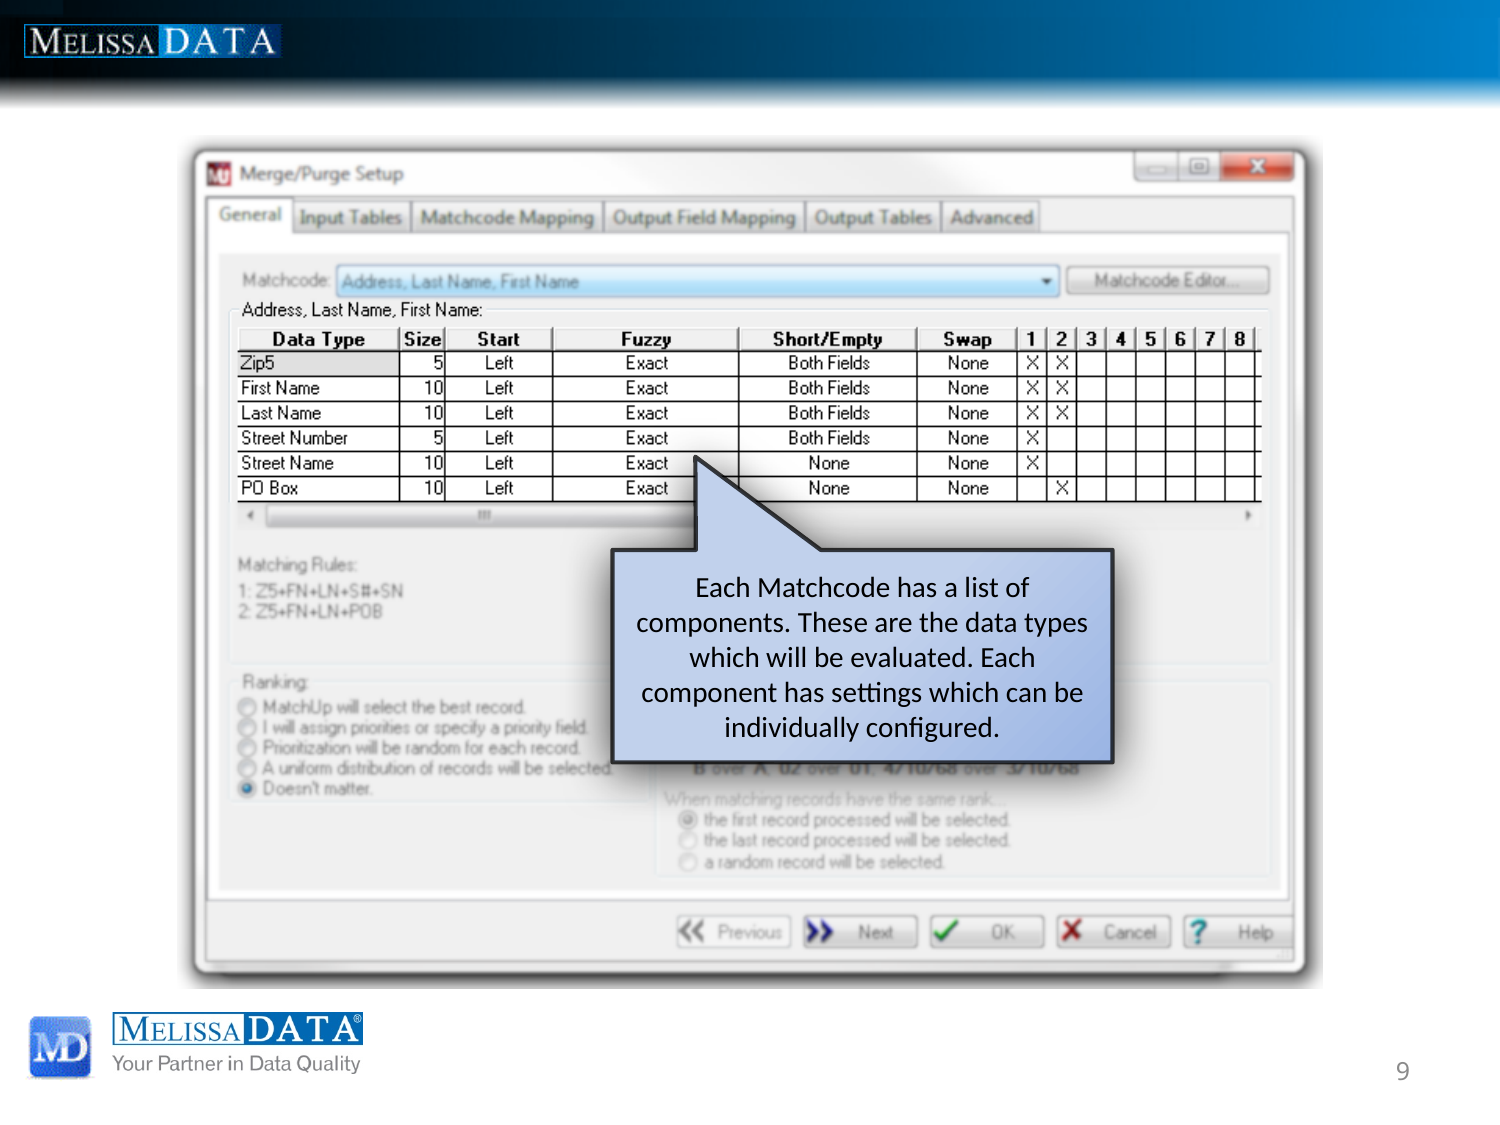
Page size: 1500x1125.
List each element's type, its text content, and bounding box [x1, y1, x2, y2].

picture [112, 1012, 363, 1074]
slide_number 9 [1074, 1042, 1425, 1103]
picture [0, 0, 1500, 990]
picture [21, 1012, 100, 1083]
